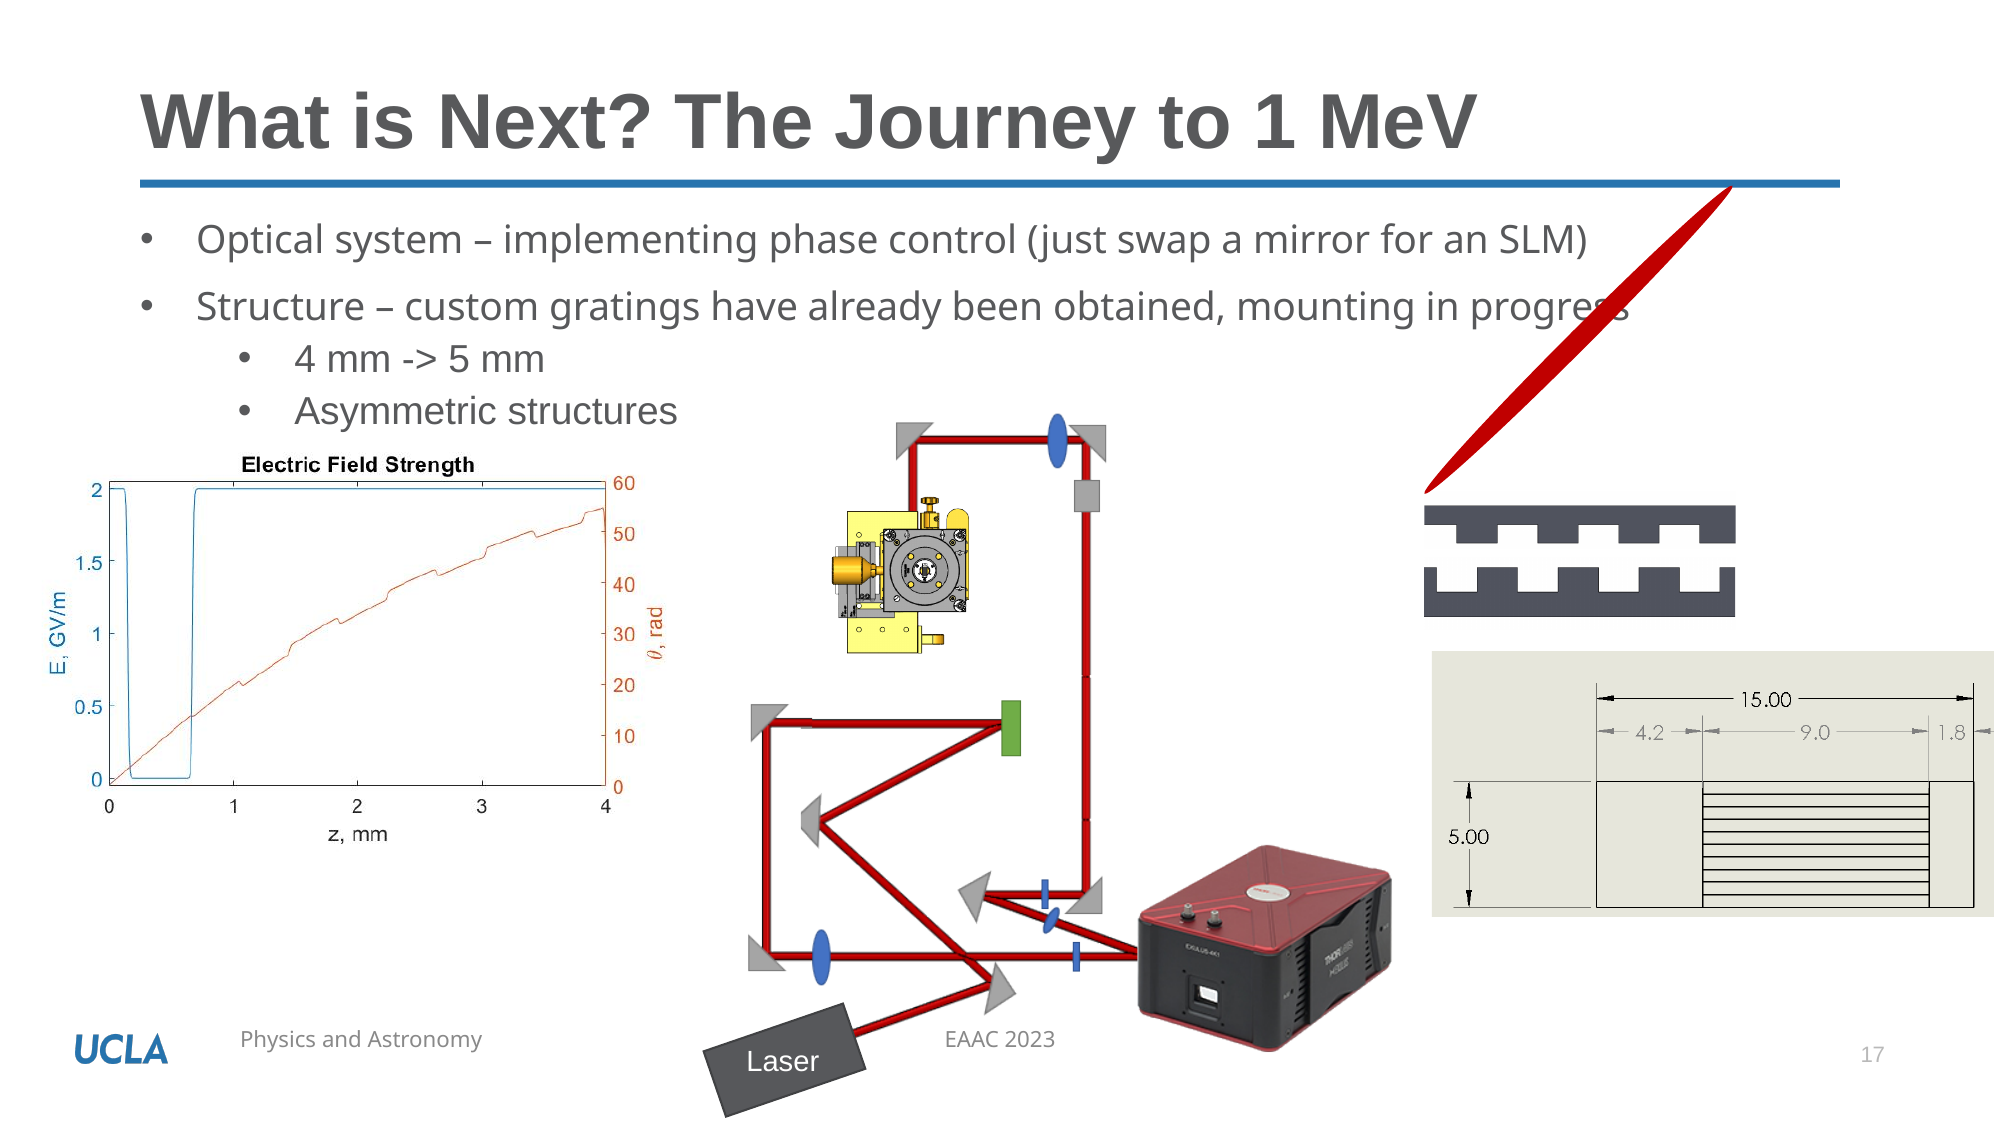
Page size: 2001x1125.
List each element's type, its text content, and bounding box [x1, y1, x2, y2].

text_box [1360, 329, 1797, 630]
picture [26, 439, 667, 852]
list Optical system – implementing phase control (just swap a mirror for an SLM) Structure – custom gratings have already been obtained, mounting in progress 4 mm -> 5 mm Asymmetric structures [140, 214, 1640, 436]
title What is Next? The Journey to 1 MeV [140, 80, 1840, 166]
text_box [703, 405, 1403, 1095]
picture [75, 1033, 168, 1064]
picture [1431, 651, 1994, 917]
picture [821, 479, 978, 661]
